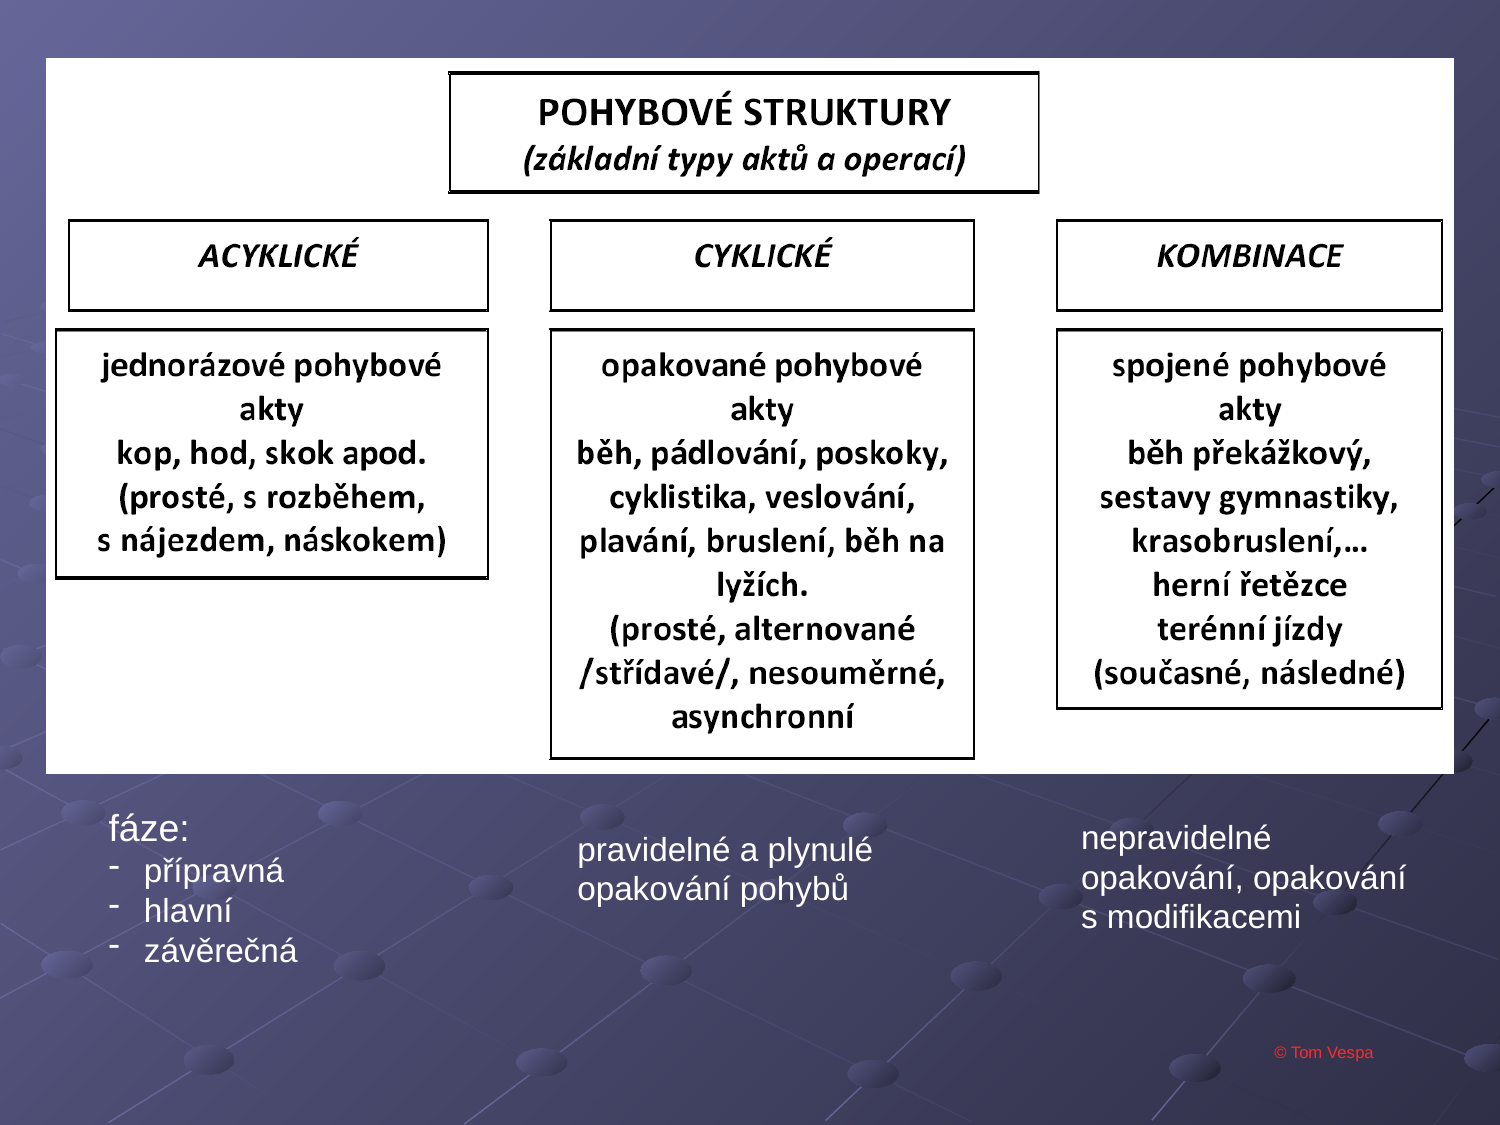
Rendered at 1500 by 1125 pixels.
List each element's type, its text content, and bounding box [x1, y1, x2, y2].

text_box nepravidelné opakování, opakování s modifikacemi [1066, 808, 1430, 943]
picture [46, 58, 1454, 774]
text_box pravidelné a plynulé opakování pohybů [562, 820, 938, 915]
text_box © Tom Vespa [1259, 1034, 1389, 1070]
text_box fáze: přípravná hlavní závěrečná [93, 796, 457, 977]
